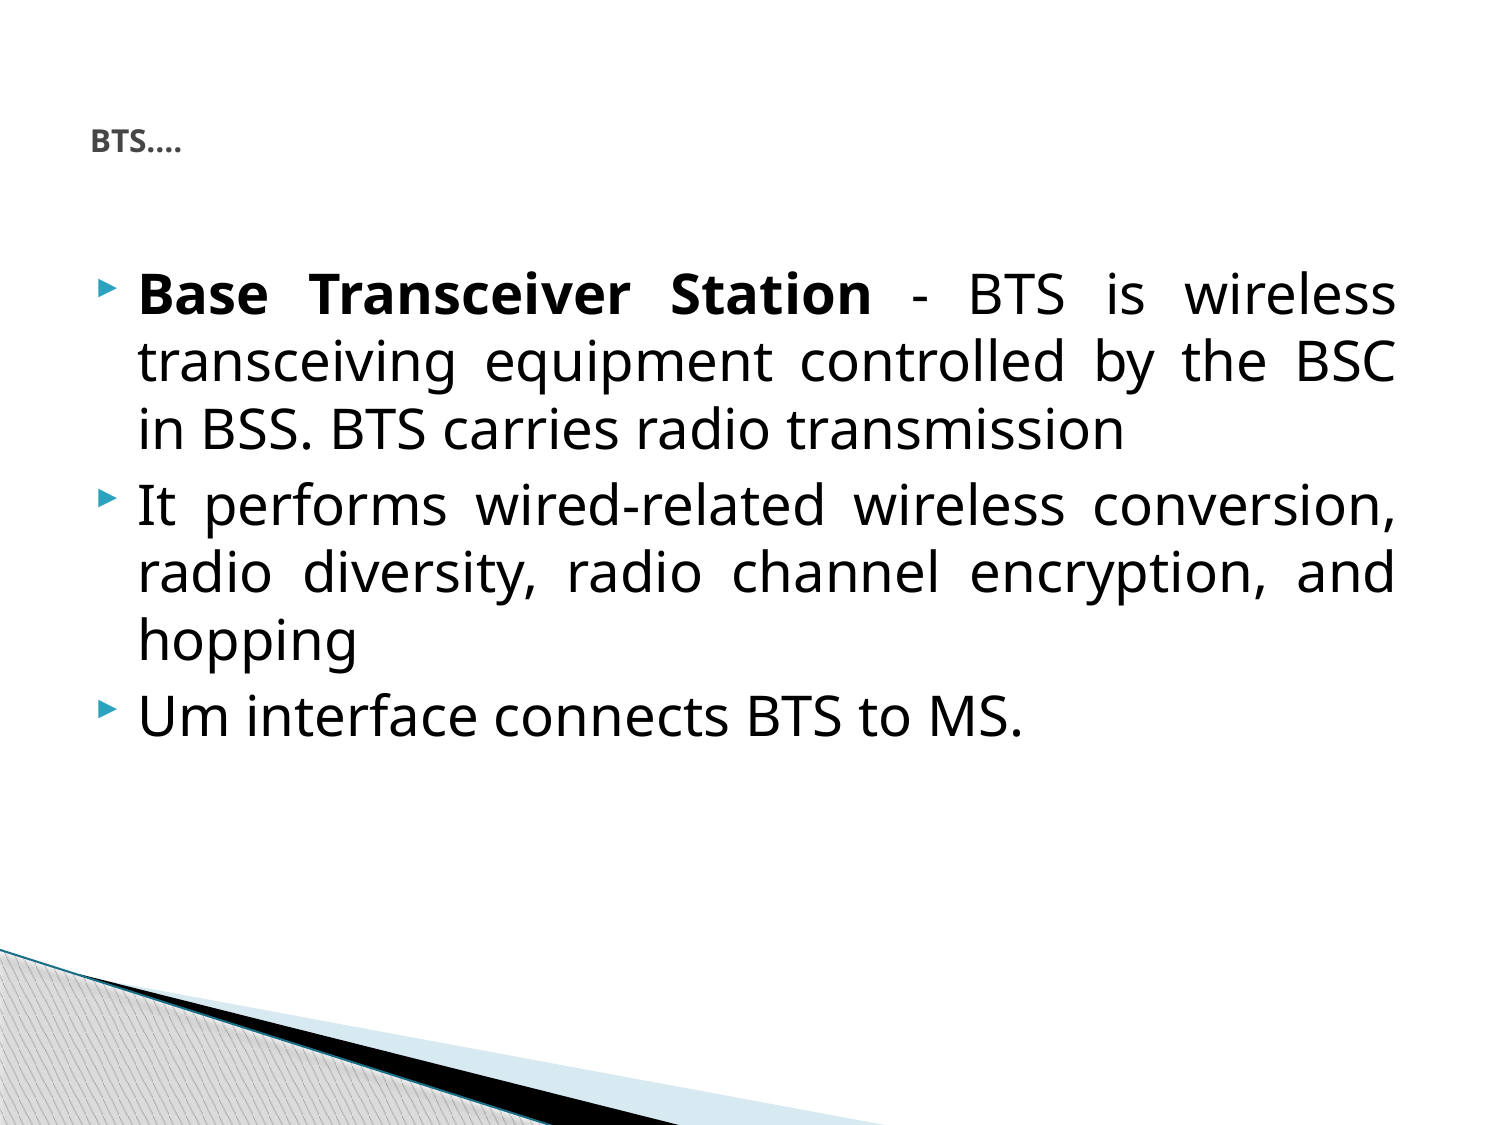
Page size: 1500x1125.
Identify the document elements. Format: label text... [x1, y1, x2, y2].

list Base Transceiver Station - BTS is wireless transceiving equipment controlled by the BSC in BSS. BTS carries radio transmission It performs wired-related wireless conversion, radio diversity, radio channel encryption, and hopping Um interface connects BTS to MS. [62, 174, 1413, 918]
title BTS…. [75, 112, 1425, 205]
